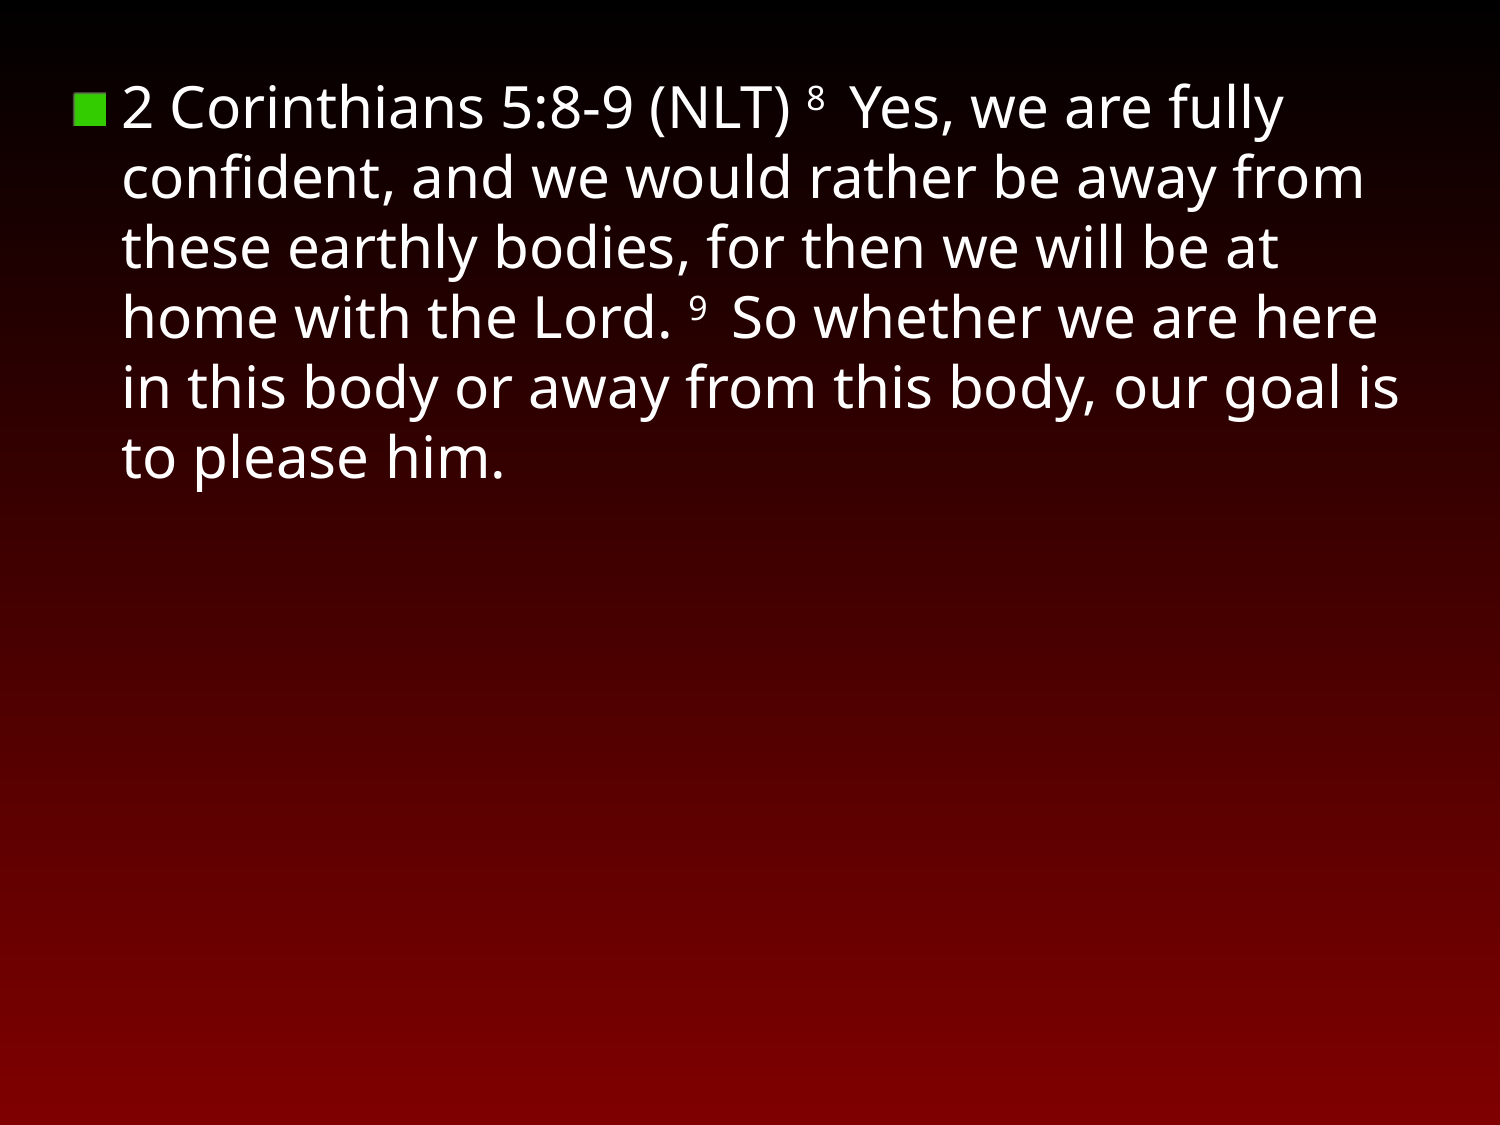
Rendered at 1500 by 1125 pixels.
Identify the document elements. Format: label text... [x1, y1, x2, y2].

picture [65, 84, 106, 126]
list 2 Corinthians 5:8-9 (NLT) 8 Yes, we are fully confident, and we would rather be away from these earthly bodies, for then we will be at home with the Lord. 9 So whether we are here in this body or away from this body, our goal is to please him. [50, 62, 1450, 1075]
